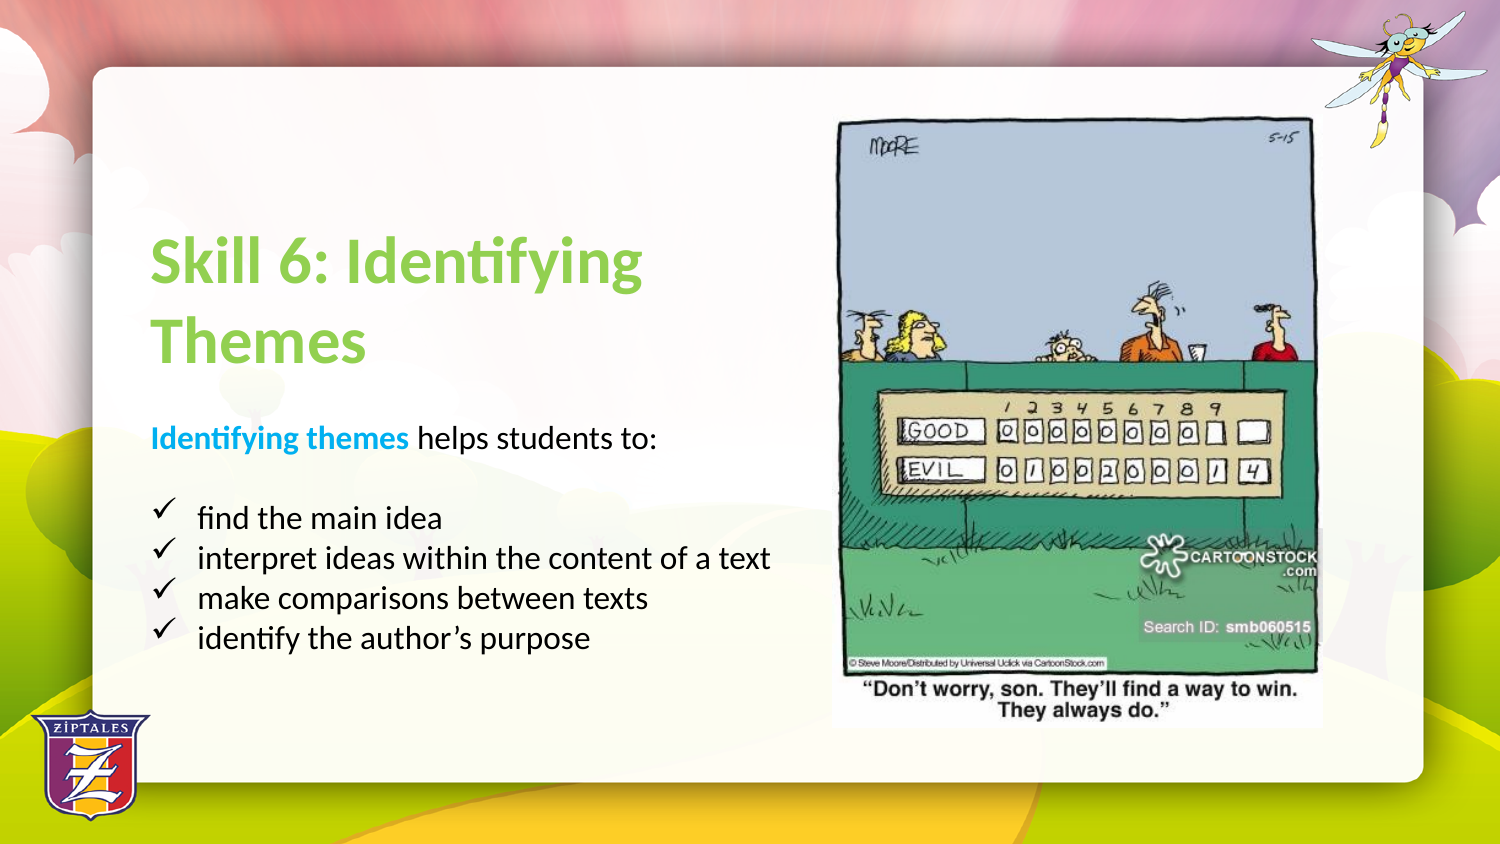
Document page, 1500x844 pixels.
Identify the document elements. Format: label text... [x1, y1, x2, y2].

picture [0, 0, 1500, 844]
text_box Skill 6: Identifying Themes Identifying themes helps students to: find the main idea interpret ideas within the content of a text make comparisons between texts identify the author’s purpose [135, 209, 821, 704]
